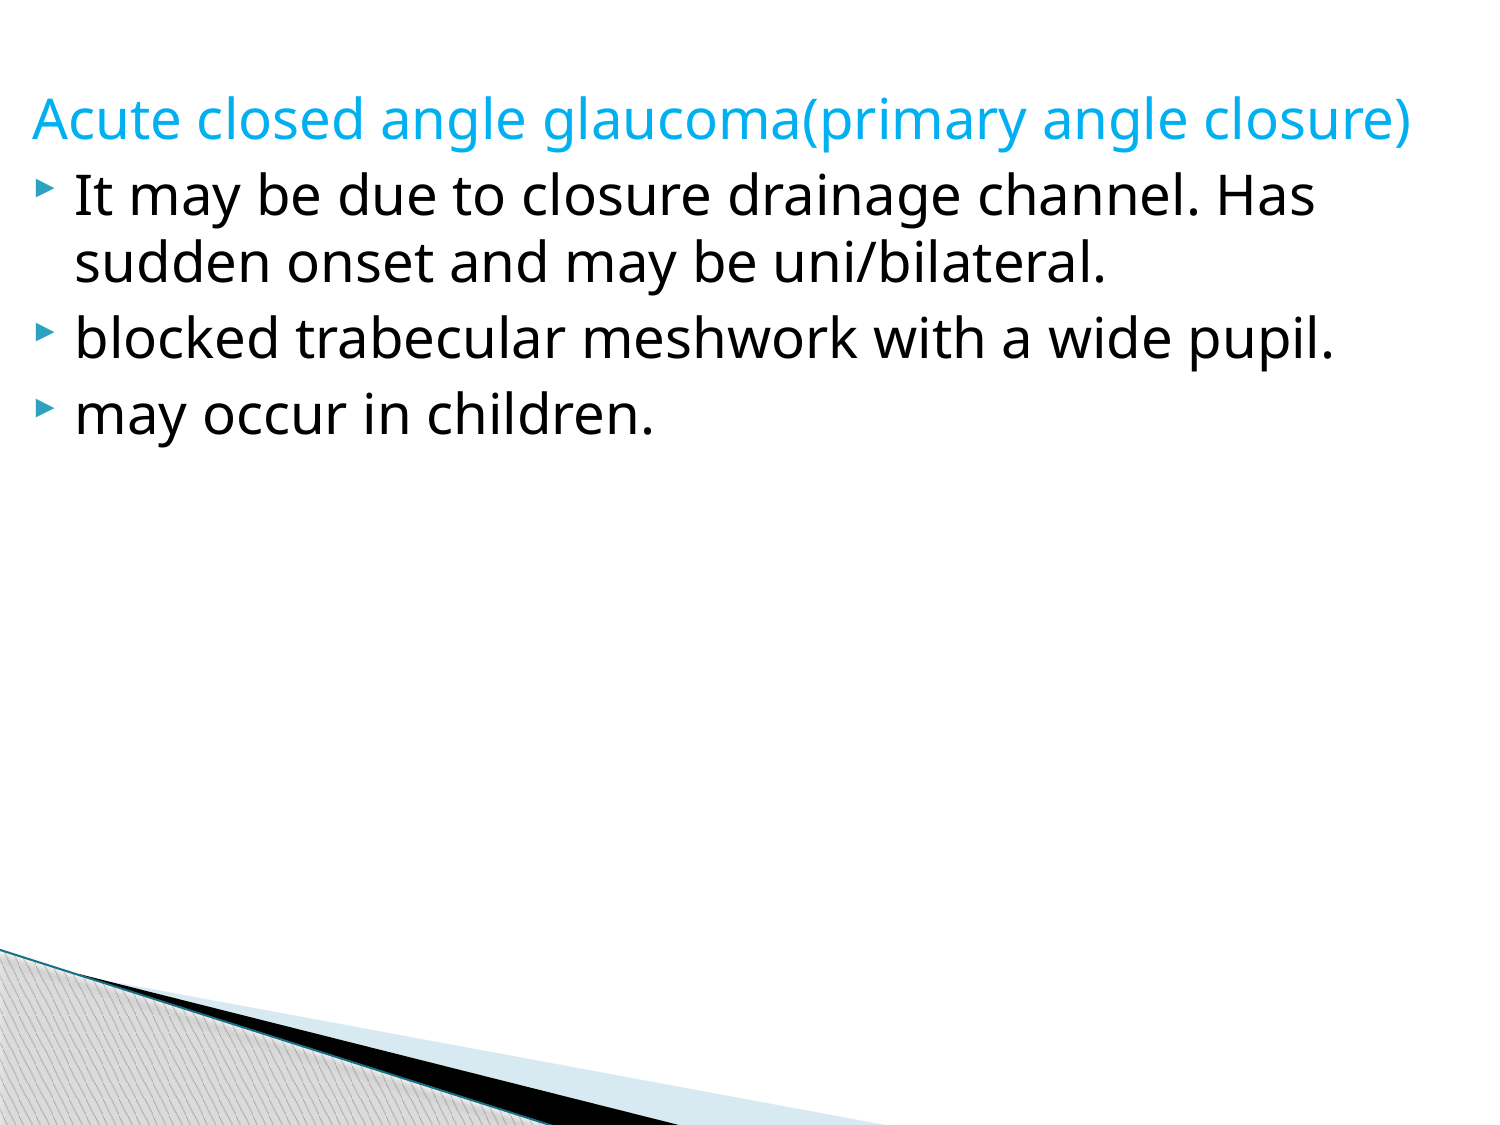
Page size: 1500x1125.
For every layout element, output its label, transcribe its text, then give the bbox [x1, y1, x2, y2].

list Acute closed angle glaucoma(primary angle closure) It may be due to closure drainage channel. Has sudden onset and may be uni/bilateral. blocked trabecular meshwork with a wide pupil. may occur in children. [0, 0, 1500, 1125]
